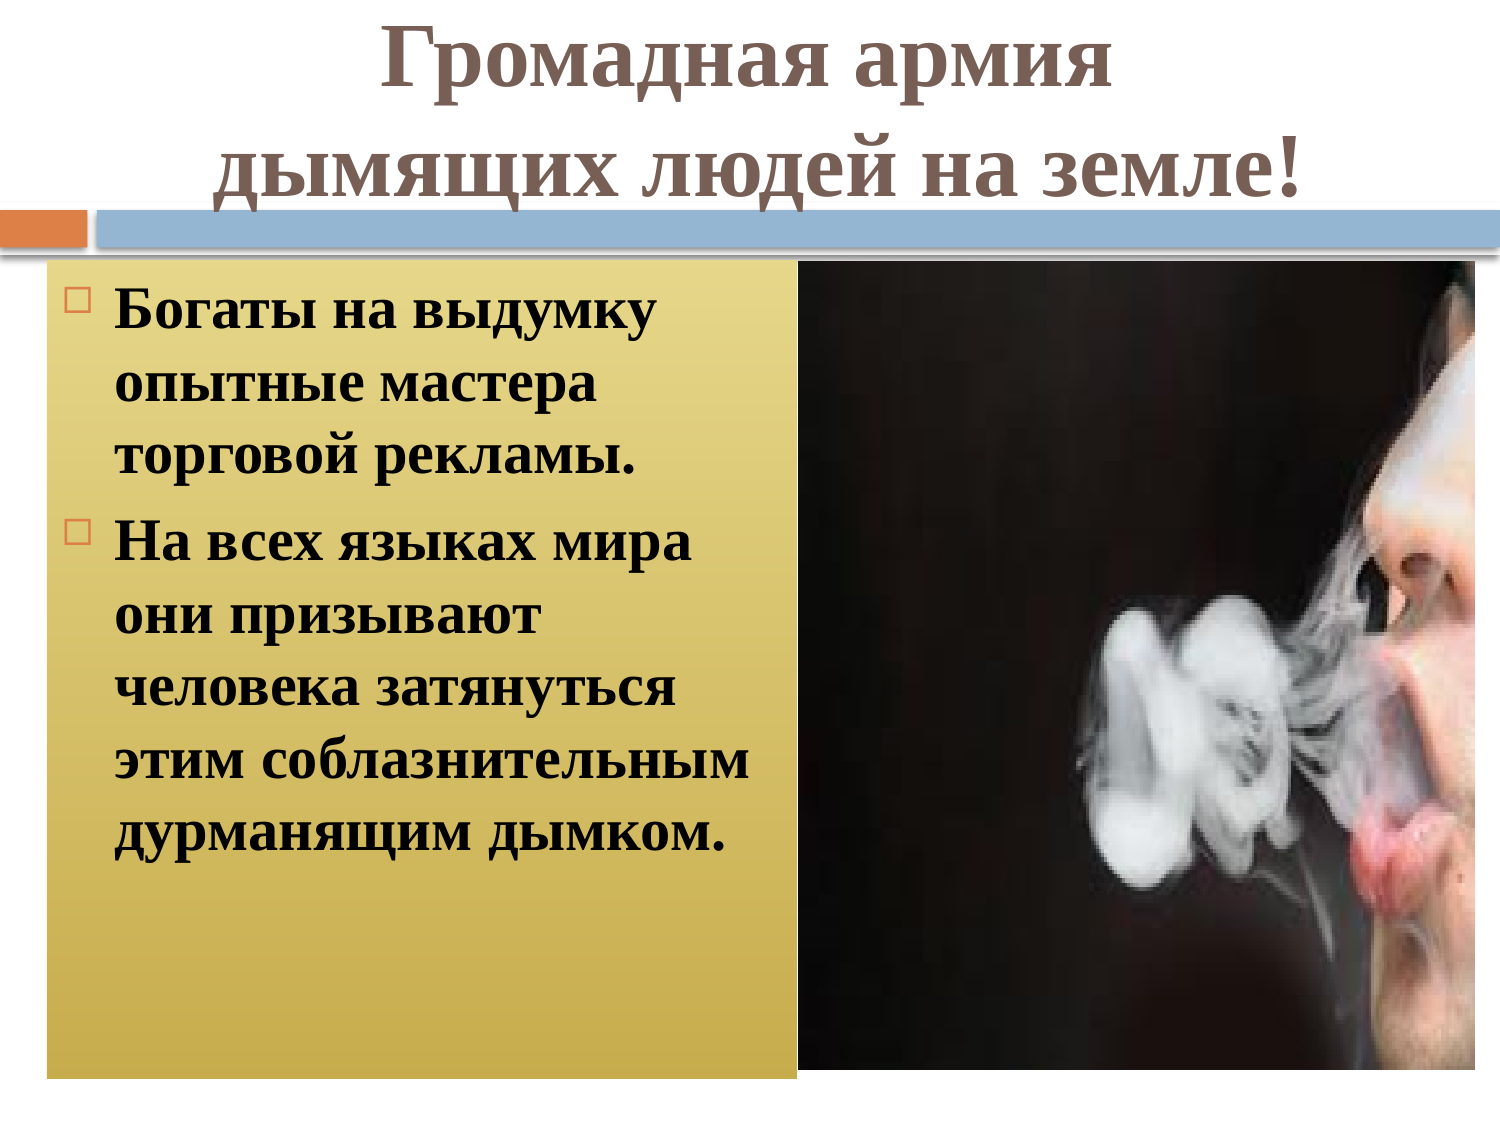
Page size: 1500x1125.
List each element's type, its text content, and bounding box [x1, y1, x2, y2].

title Громадная армия дымящих людей на земле! [58, 23, 1438, 186]
list Богаты на выдумку опытные мастера торговой рекламы. На всех языках мира они призывают человека затянуться этим соблазнительным дурманящим дымком. [46, 260, 792, 1079]
picture [796, 257, 1478, 1076]
